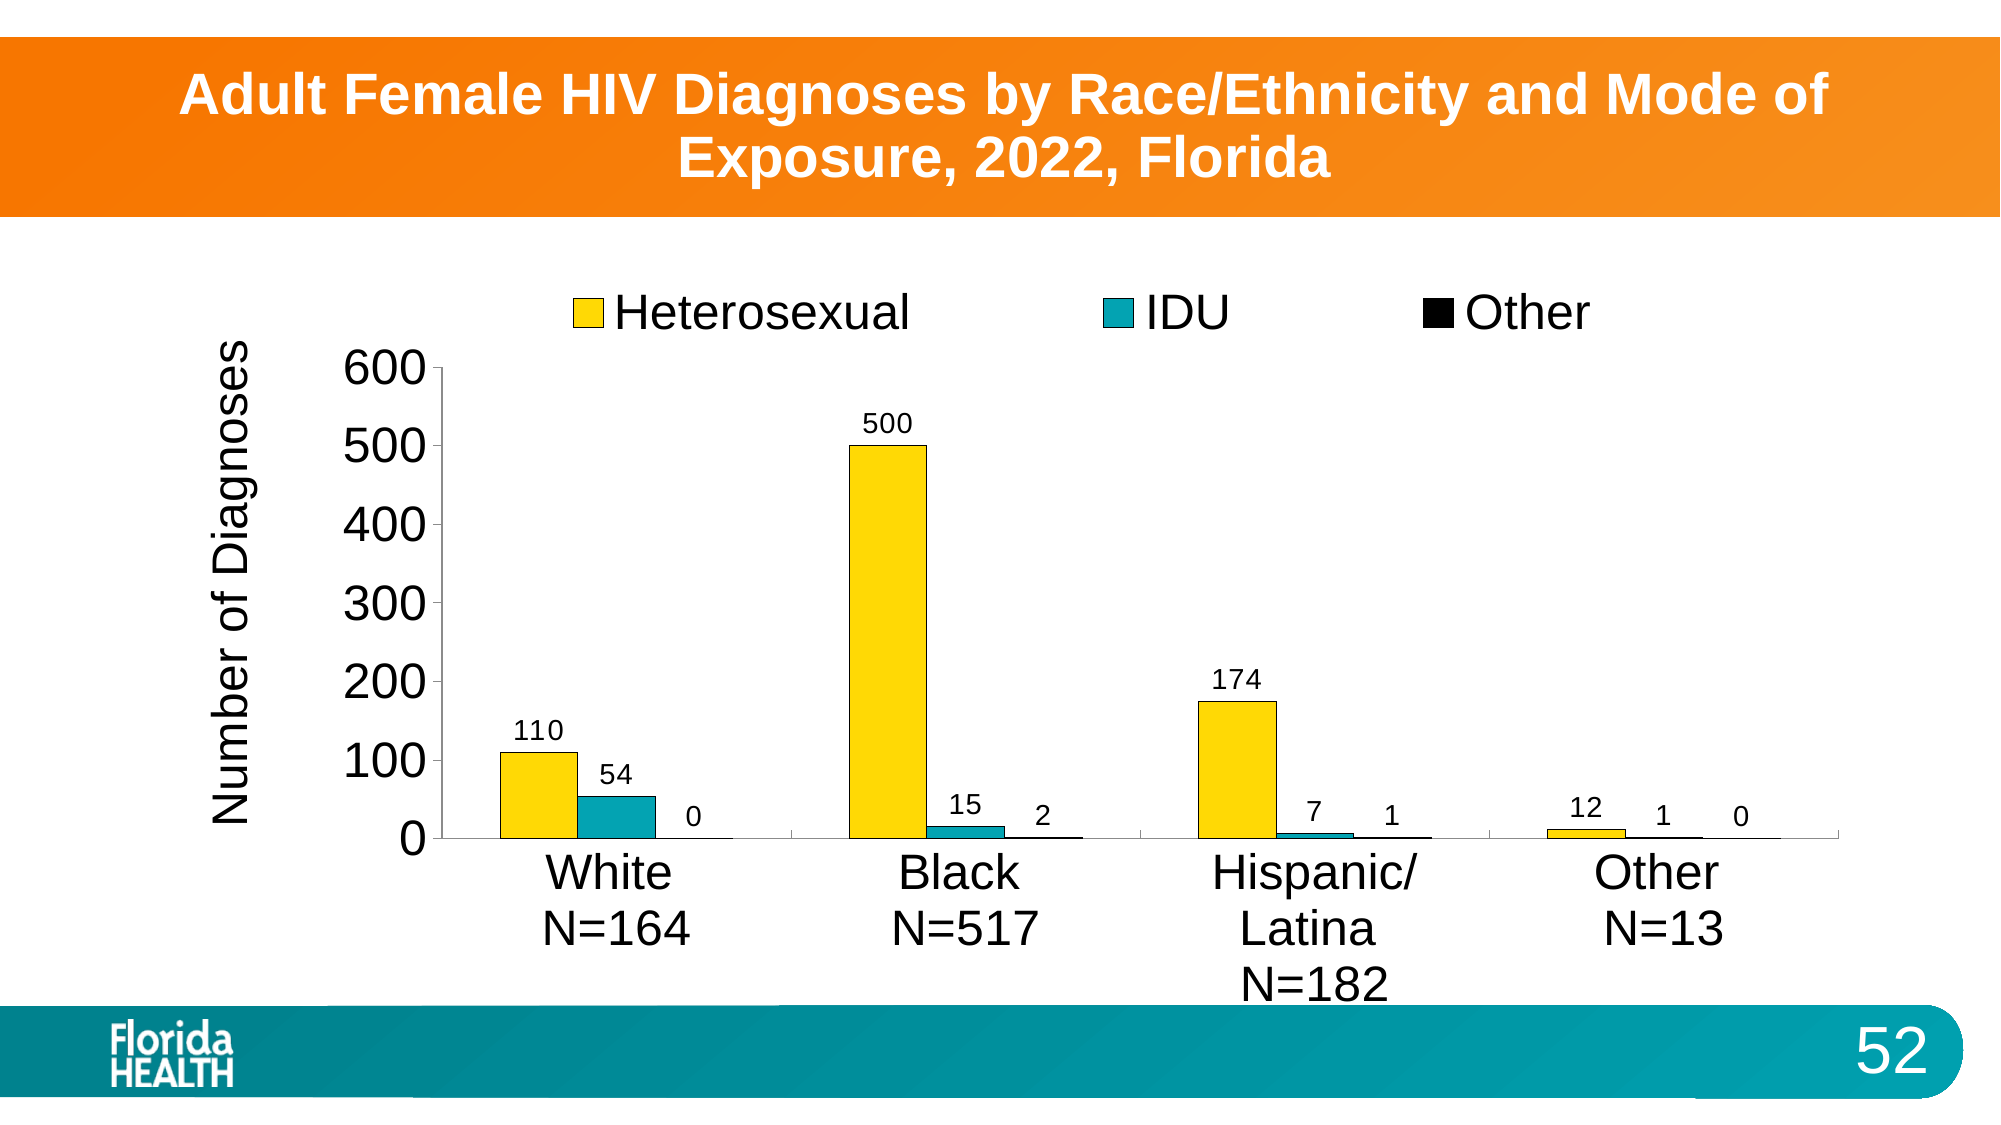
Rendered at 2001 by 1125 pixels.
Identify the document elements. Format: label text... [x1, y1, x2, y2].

title Adult Female HIV Diagnoses by Race/Ethnicity and Mode of Exposure, 2022, Florida [111, 38, 1898, 217]
chart [137, 212, 1863, 1013]
